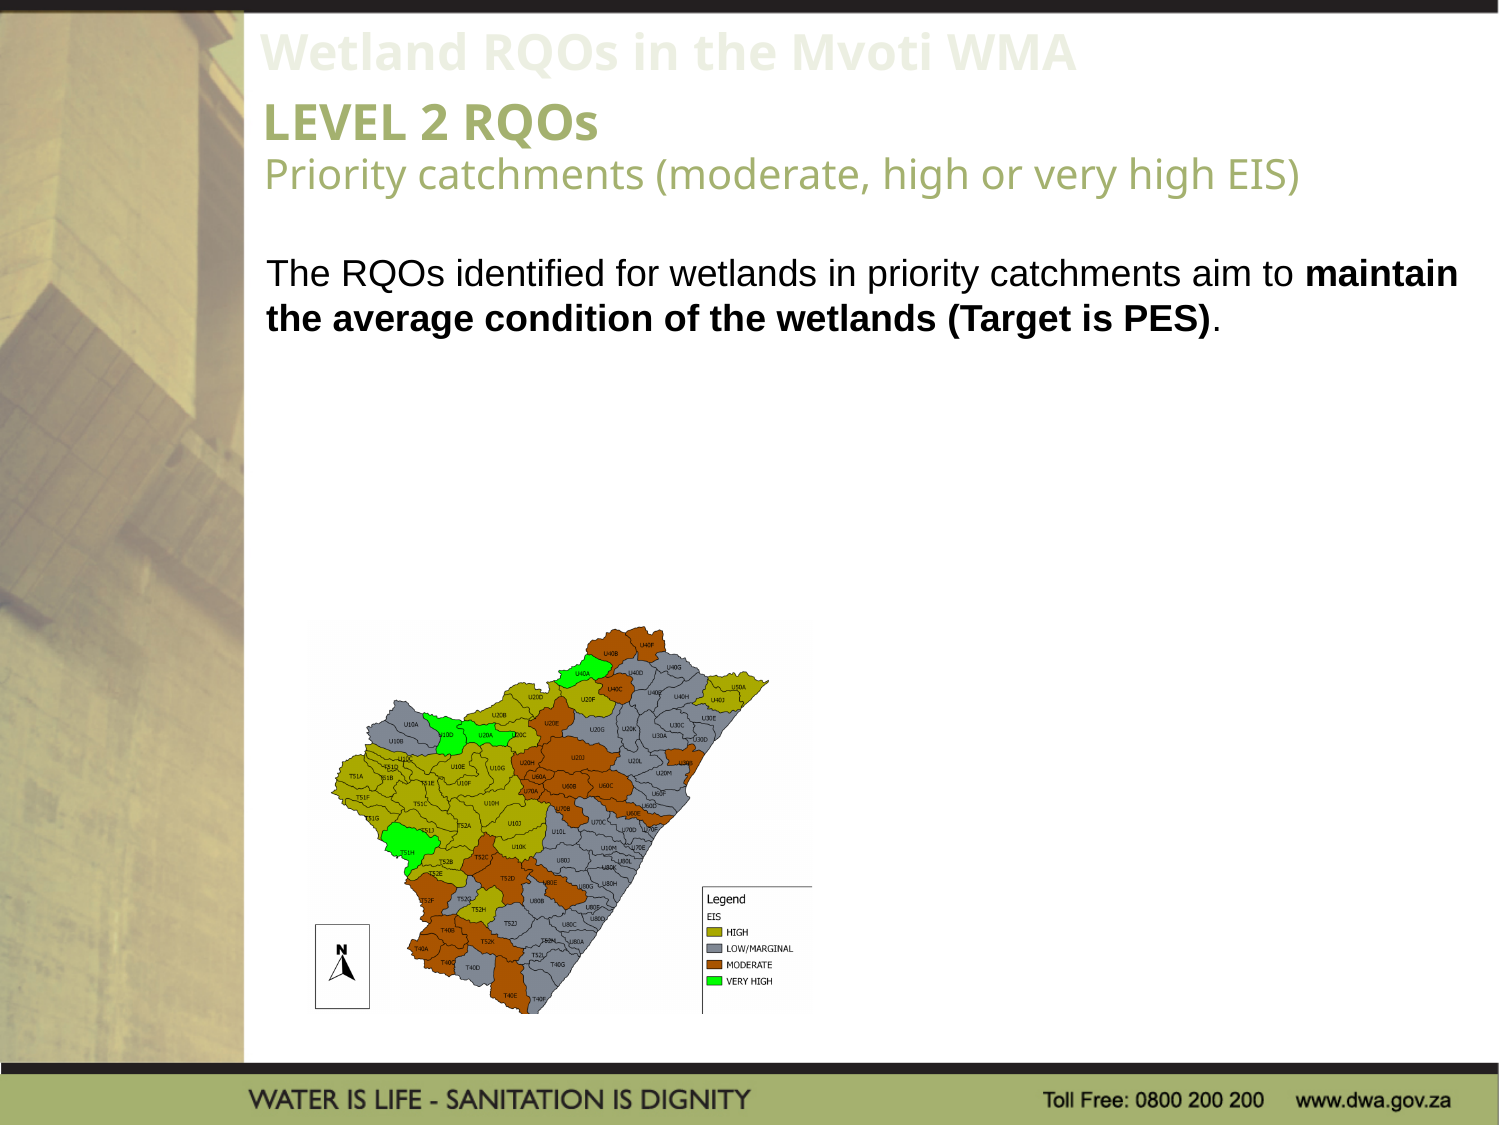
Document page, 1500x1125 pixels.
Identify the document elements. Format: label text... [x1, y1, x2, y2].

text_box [245, 13, 1470, 206]
text_box The RQOs identified for wetlands in priority catchments aim to maintain the average condition of the wetlands (Target is PES). [251, 241, 1491, 437]
picture [0, 0, 1500, 1125]
